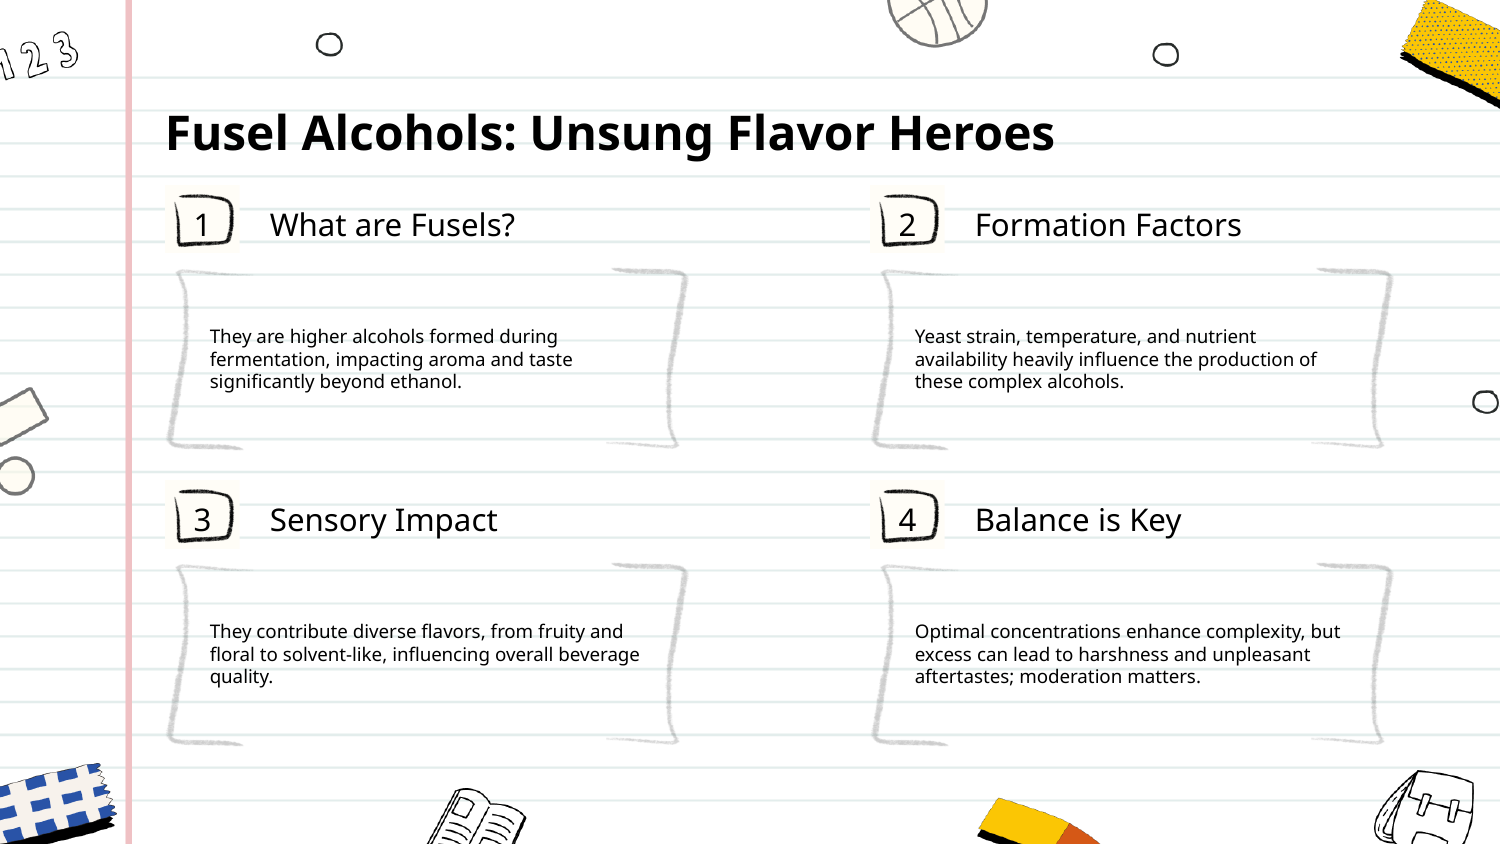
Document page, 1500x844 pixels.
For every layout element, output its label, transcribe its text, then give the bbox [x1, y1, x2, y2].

text_box Sensory Impact [254, 489, 825, 550]
text_box What are Fusels? [254, 193, 825, 254]
picture [0, 0, 1500, 844]
text_box Fusel Alcohols: Unsung Flavor Heroes [149, 92, 1350, 168]
text_box Balance is Key [959, 489, 1500, 550]
text_box Formation Factors [959, 193, 1500, 254]
